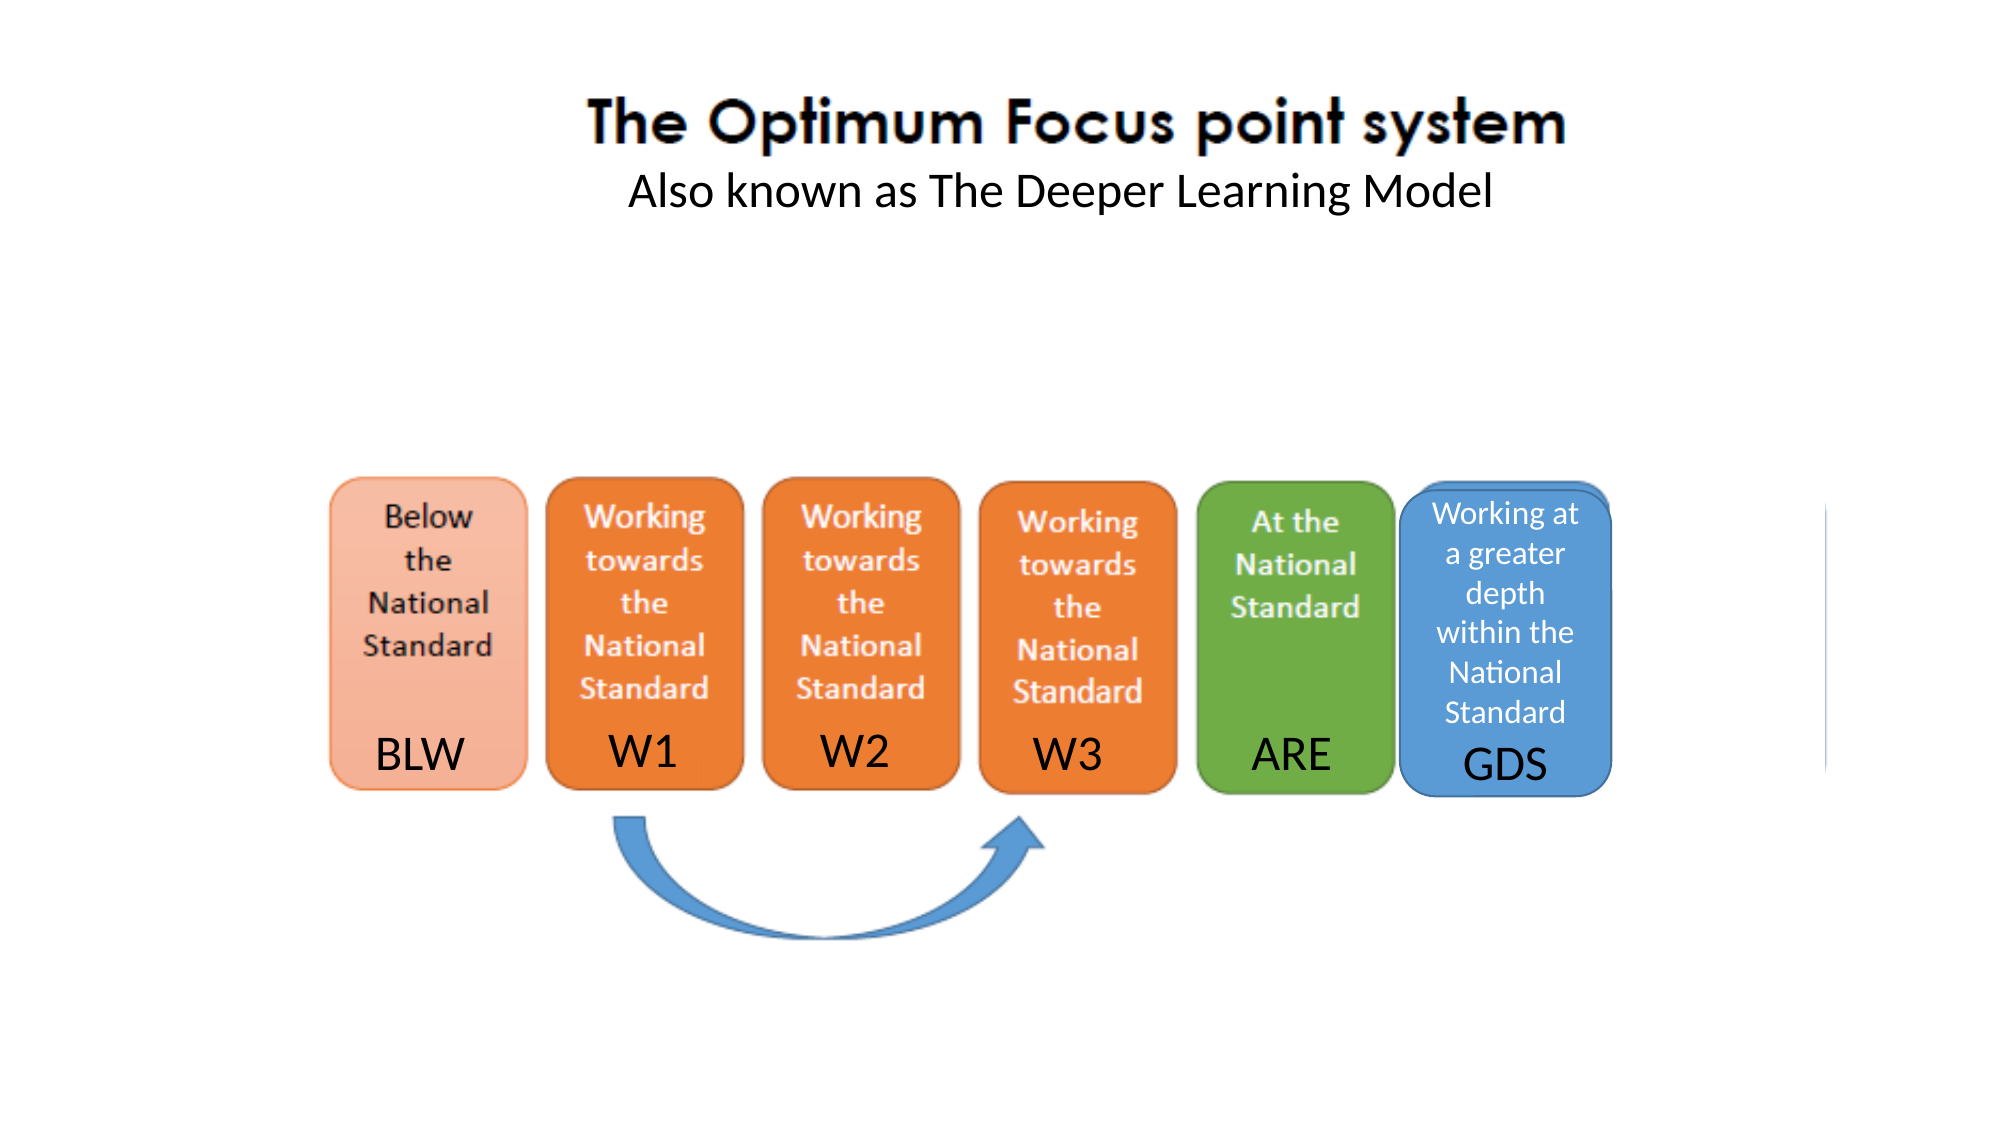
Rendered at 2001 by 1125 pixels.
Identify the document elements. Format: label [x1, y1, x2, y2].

picture [311, 80, 1844, 977]
